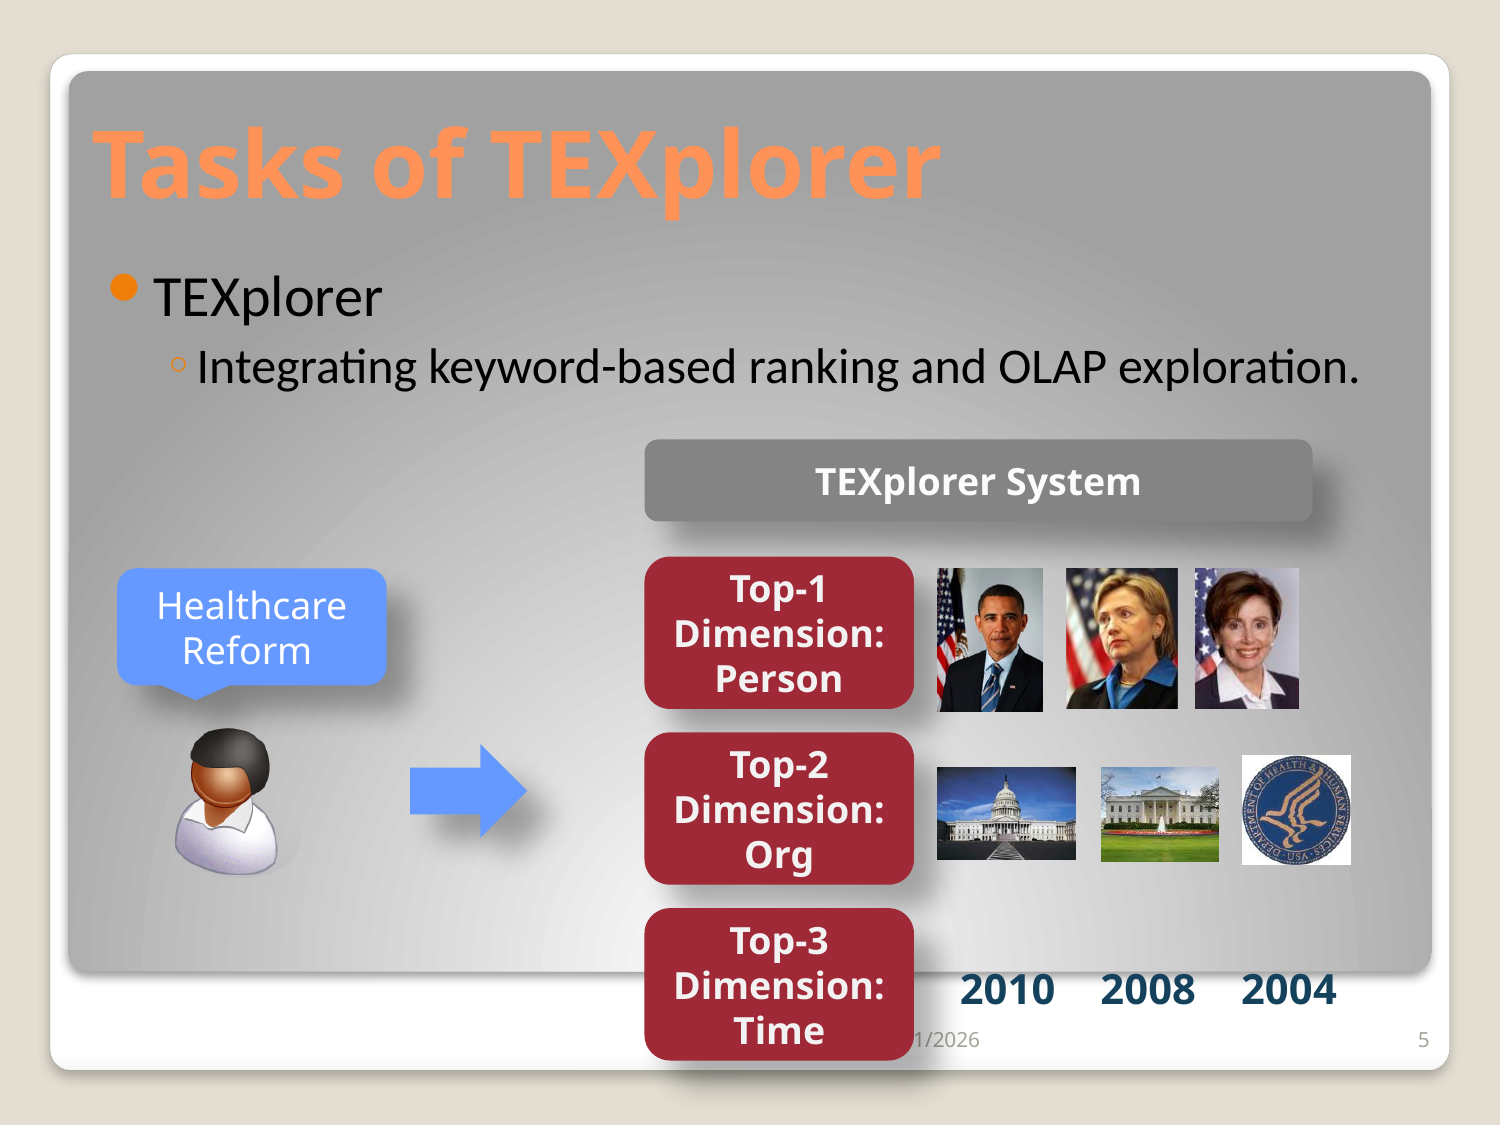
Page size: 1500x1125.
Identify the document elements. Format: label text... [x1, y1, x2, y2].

list TEXplorer Integrating keyword-based ranking and OLAP exploration. [76, 243, 1420, 966]
title Tasks of TEXplorer [76, 90, 1420, 232]
slide_number 5 [1378, 1002, 1445, 1063]
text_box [116, 439, 1372, 1061]
